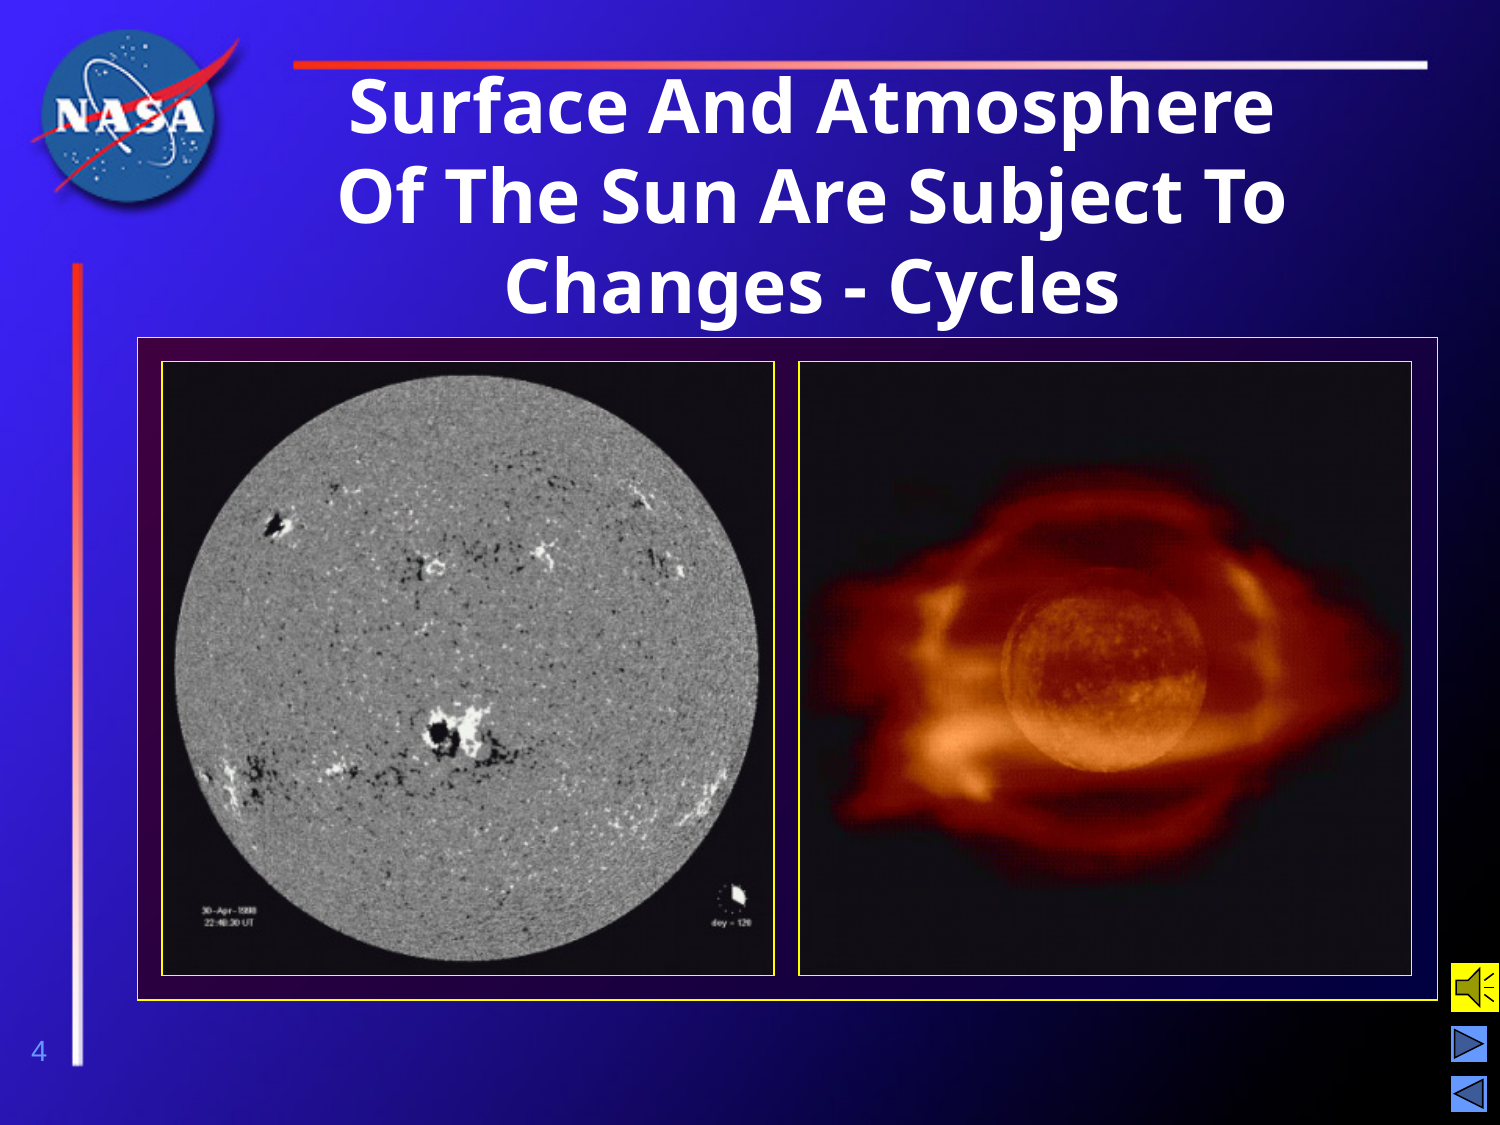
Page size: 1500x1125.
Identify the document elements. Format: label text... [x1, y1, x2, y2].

slide_number 4 [0, 1025, 63, 1075]
text_box [137, 337, 1438, 1000]
picture [0, 0, 1500, 1125]
text_box [1449, 962, 1500, 1013]
title Surface And Atmosphere Of The Sun Are Subject To Changes - Cycles [174, 62, 1450, 325]
